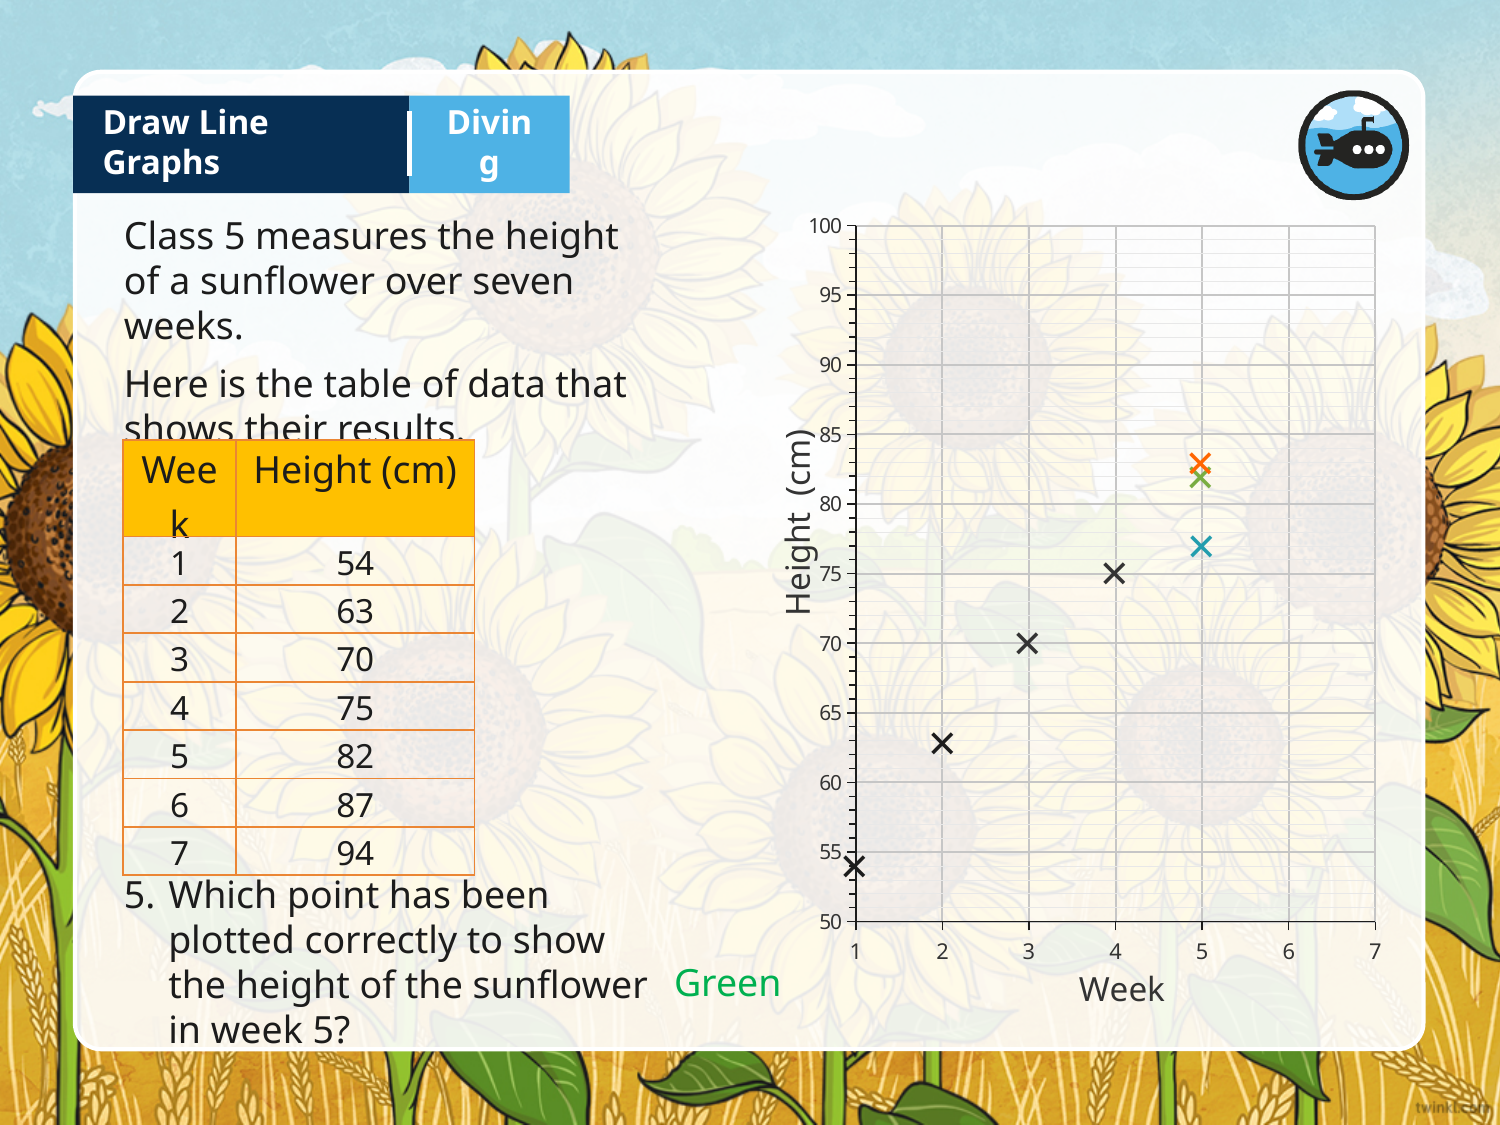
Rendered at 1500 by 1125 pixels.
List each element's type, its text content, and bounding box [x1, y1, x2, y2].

table_cell 70 [237, 634, 474, 681]
table_header Height (cm) [237, 441, 474, 536]
text_box Which point has been plotted correctly to show the height of the sunflower in week 5? [109, 863, 684, 1059]
table_cell 4 [124, 683, 235, 729]
table_cell 87 [237, 779, 474, 826]
table_cell 1 [124, 537, 235, 584]
table_header Week [124, 441, 235, 536]
picture [0, 0, 1500, 1125]
table_cell 2 [124, 586, 235, 632]
table_cell 3 [124, 634, 235, 681]
text_box Class 5 measures the height of a sunflower over seven weeks. Here is the table of data that shows their results. [123, 212, 652, 450]
table_cell 63 [237, 586, 474, 632]
chart [765, 176, 1424, 1033]
text_box Diving [409, 95, 570, 194]
table_cell 75 [237, 683, 474, 729]
table_cell 5 [124, 731, 235, 778]
table_cell 94 [237, 828, 474, 863]
text_box Green [659, 951, 765, 1012]
table_cell 6 [124, 779, 235, 826]
text_box Draw Line Graphs [73, 95, 409, 194]
table_cell 7 [124, 828, 235, 863]
table_cell 82 [237, 731, 474, 778]
table_cell 54 [237, 537, 474, 584]
